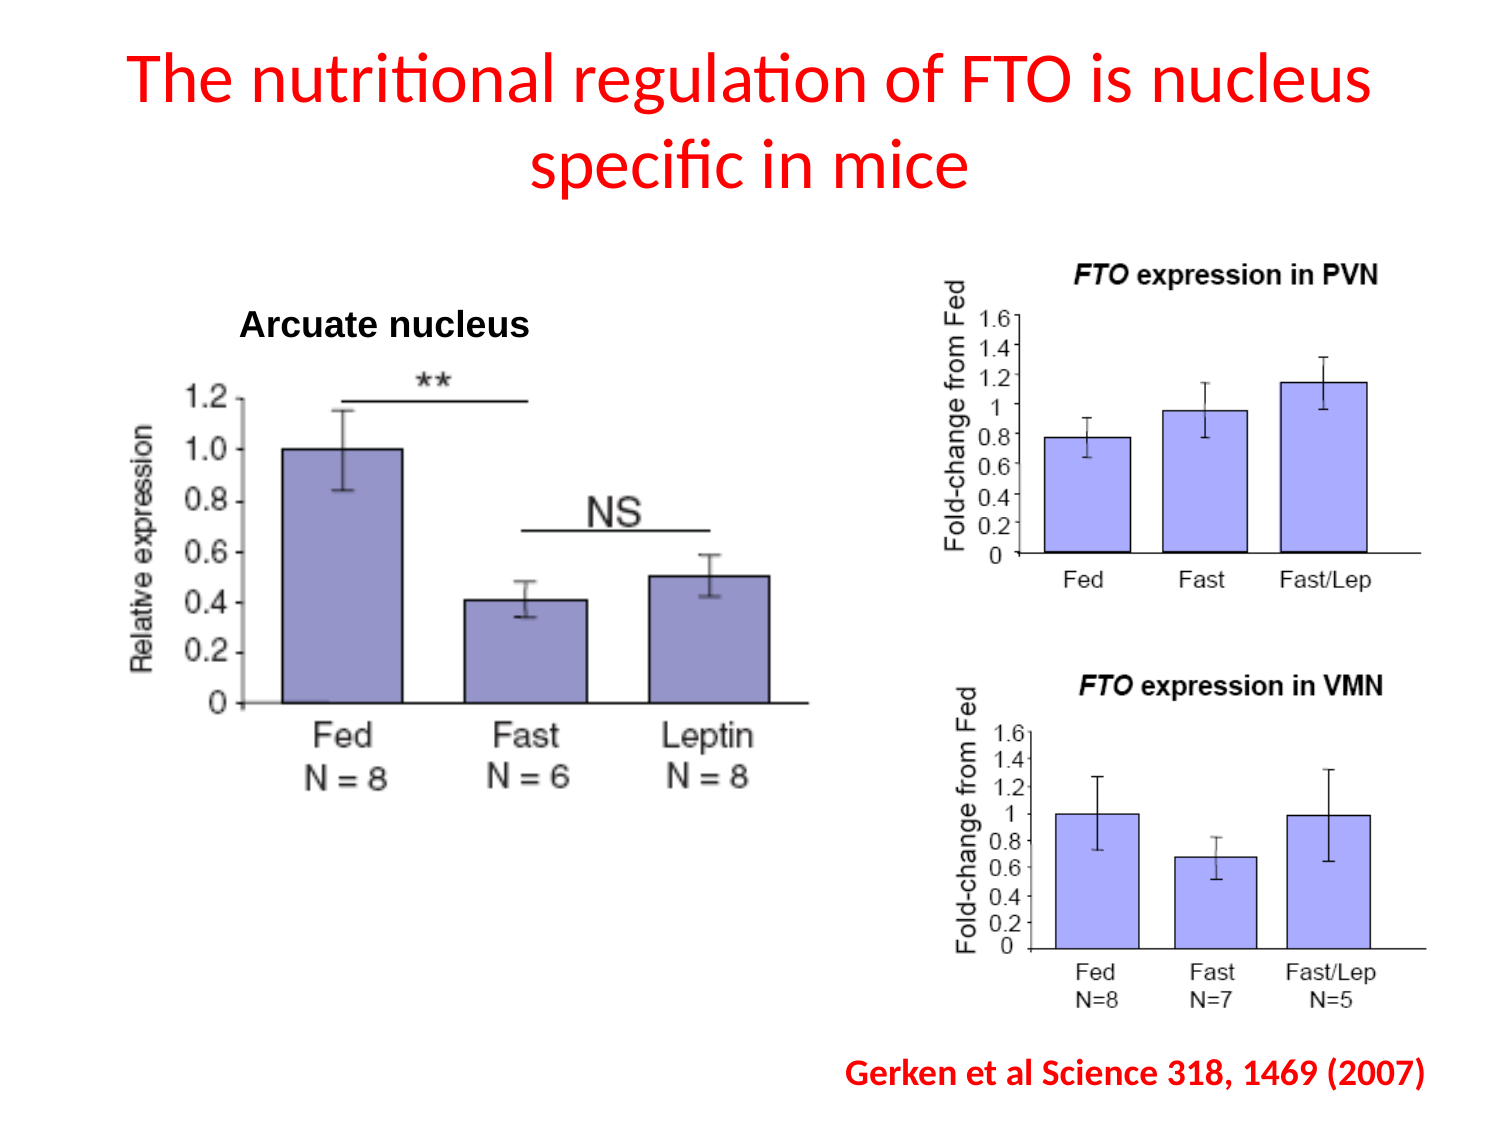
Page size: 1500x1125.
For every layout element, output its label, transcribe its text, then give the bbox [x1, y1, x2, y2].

text_box Gerken et al Science 318, 1469 (2007) [830, 1040, 1442, 1101]
text_box Arcuate nucleus [224, 292, 546, 353]
title The nutritional regulation of FTO is nucleus specific in mice [23, 23, 1477, 211]
picture [35, 210, 1500, 1033]
